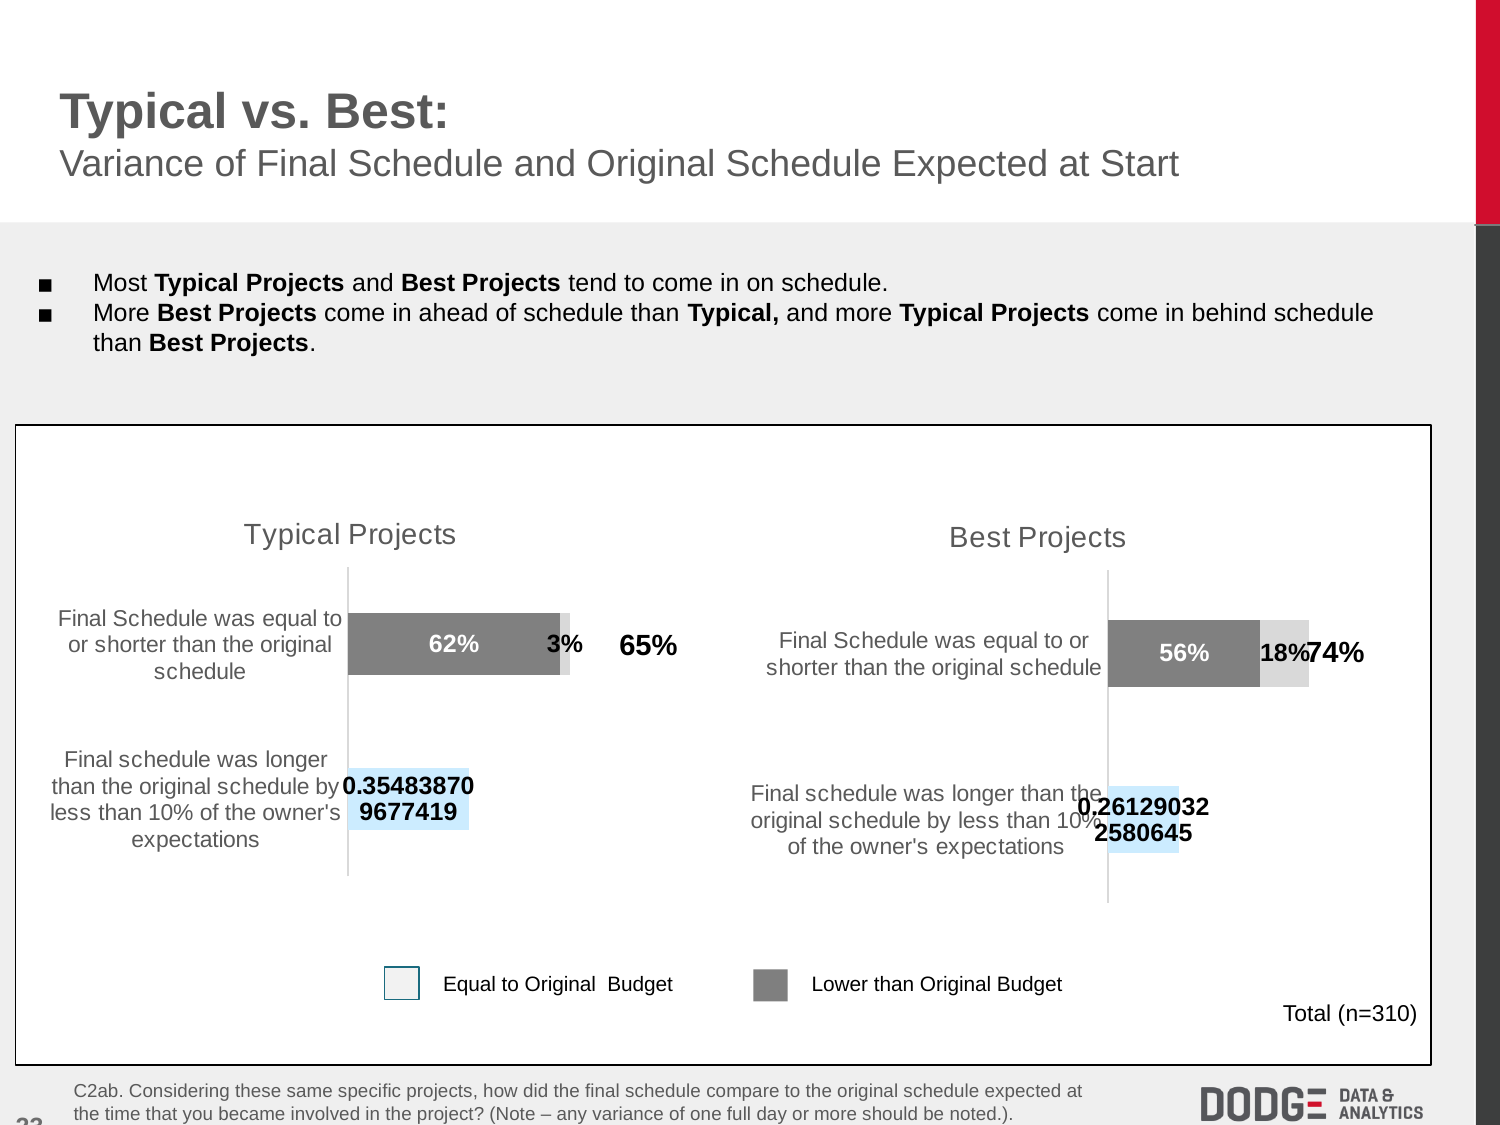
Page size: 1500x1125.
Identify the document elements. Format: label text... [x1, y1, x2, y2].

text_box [752, 962, 1081, 1004]
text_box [0, 222, 1475, 1125]
chart [738, 495, 1339, 912]
chart [44, 492, 658, 900]
text_box Typical vs. Best: Variance of Final Schedule and Original Schedule Expected at Start [44, 71, 1416, 191]
